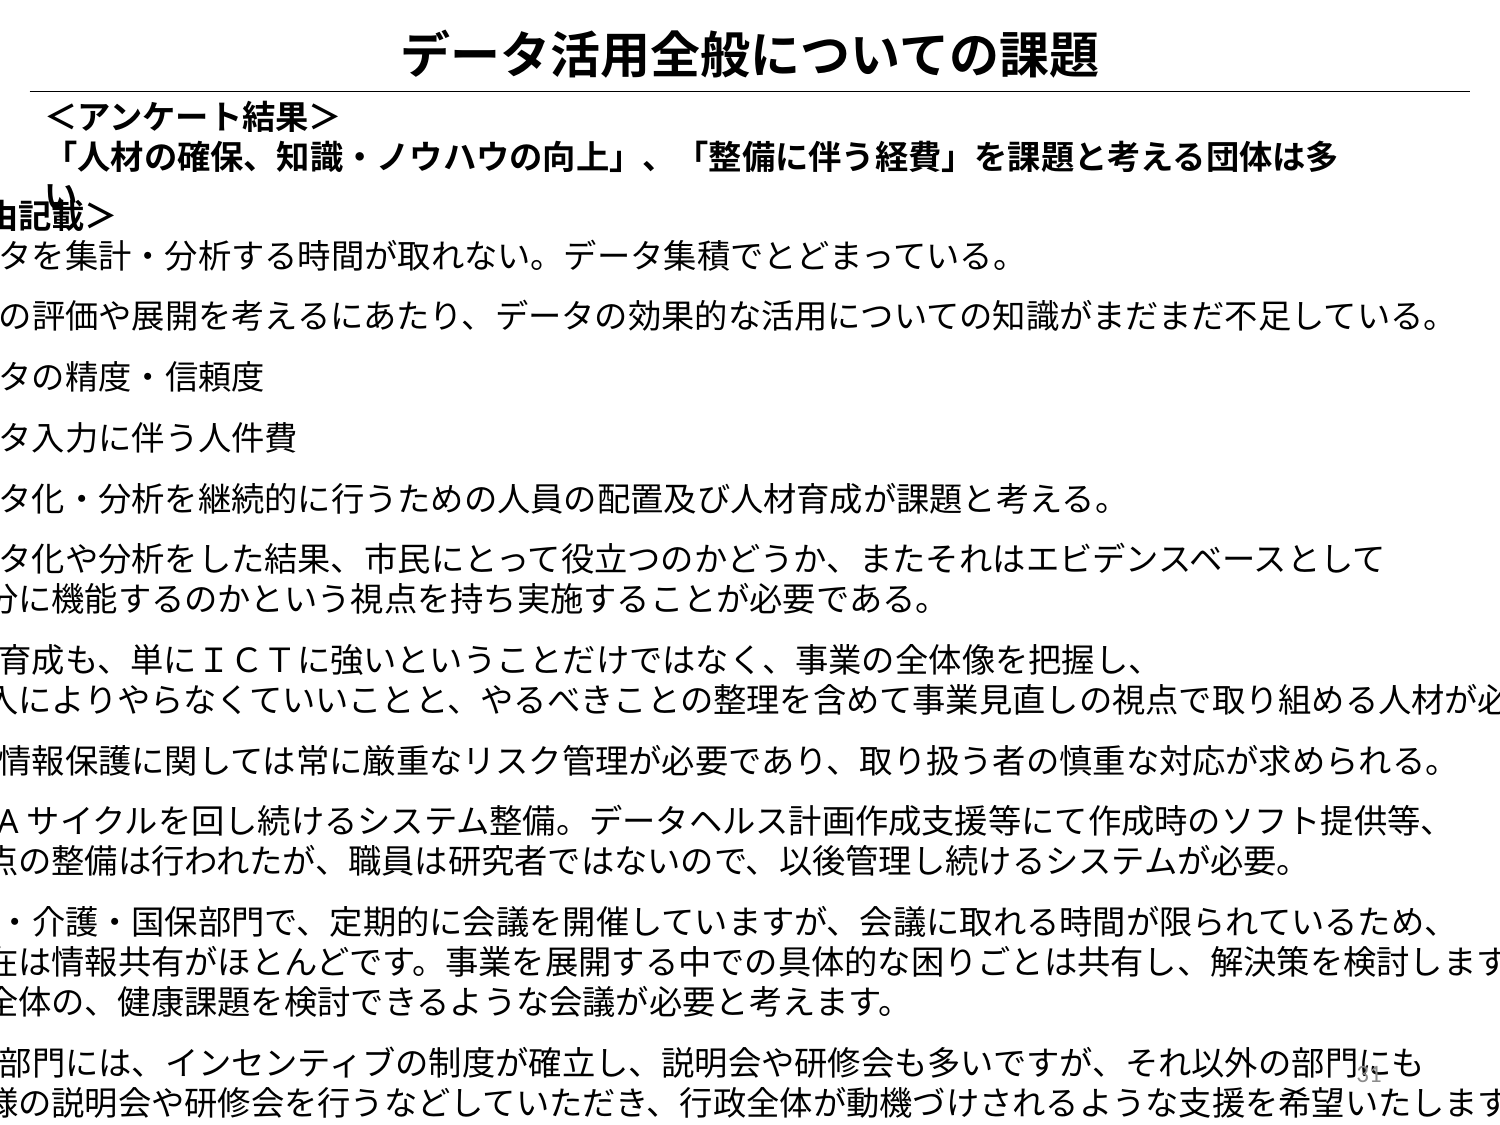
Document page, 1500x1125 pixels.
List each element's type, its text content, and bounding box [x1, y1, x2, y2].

text_box ＜自由記載＞ データを集計・分析する時間が取れない。データ集積でとどまっている。 事業の評価や展開を考えるにあたり、データの効果的な活用についての知識がまだまだ不足している。 データの精度・信頼度 データ入力に伴う人件費 データ化・分析を継続的に行うための人員の配置及び人材育成が課題と考える。 データ化や分析をした結果、市民にとって役立つのかどうか、またそれはエビデンスベースとして 十分に機能するのかという視点を持ち実施することが必要である。 人材育成も、単にＩＣＴに強いということだけではなく、事業の全体像を把握し、 導入によりやらなくていいことと、やるべきことの整理を含めて事業見直しの視点で取り組める人材が必要である。 個人情報保護に関しては常に厳重なリスク管理が必要であり、取り扱う者の慎重な対応が求められる。 PDCAサイクルを回し続けるシステム整備。データヘルス計画作成支援等にて作成時のソフト提供等、 時点の整備は行われたが、職員は研究者ではないので、以後管理し続けるシステムが必要。 衛生・介護・国保部門で、定期的に会議を開催していますが、会議に取れる時間が限られているため、 現在は情報共有がほとんどです。事業を展開する中での具体的な困りごとは共有し、解決策を検討しますが、 市全体の、健康課題を検討できるような会議が必要と考えます。 国保部門には、インセンティブの制度が確立し、説明会や研修会も多いですが、それ以外の部門にも 同様の説明会や研修会を行うなどしていただき、行政全体が動機づけされるような支援を希望いたします。 [0, 187, 1500, 1125]
text_box データ活用全般についての課題 [385, 15, 1114, 88]
text_box ＜アンケート結果＞ 「人材の確保、知識・ノウハウの向上」、「整備に伴う経費」を課題と考える団体は多い [29, 92, 1388, 223]
slide_number 31 [1059, 1042, 1397, 1103]
